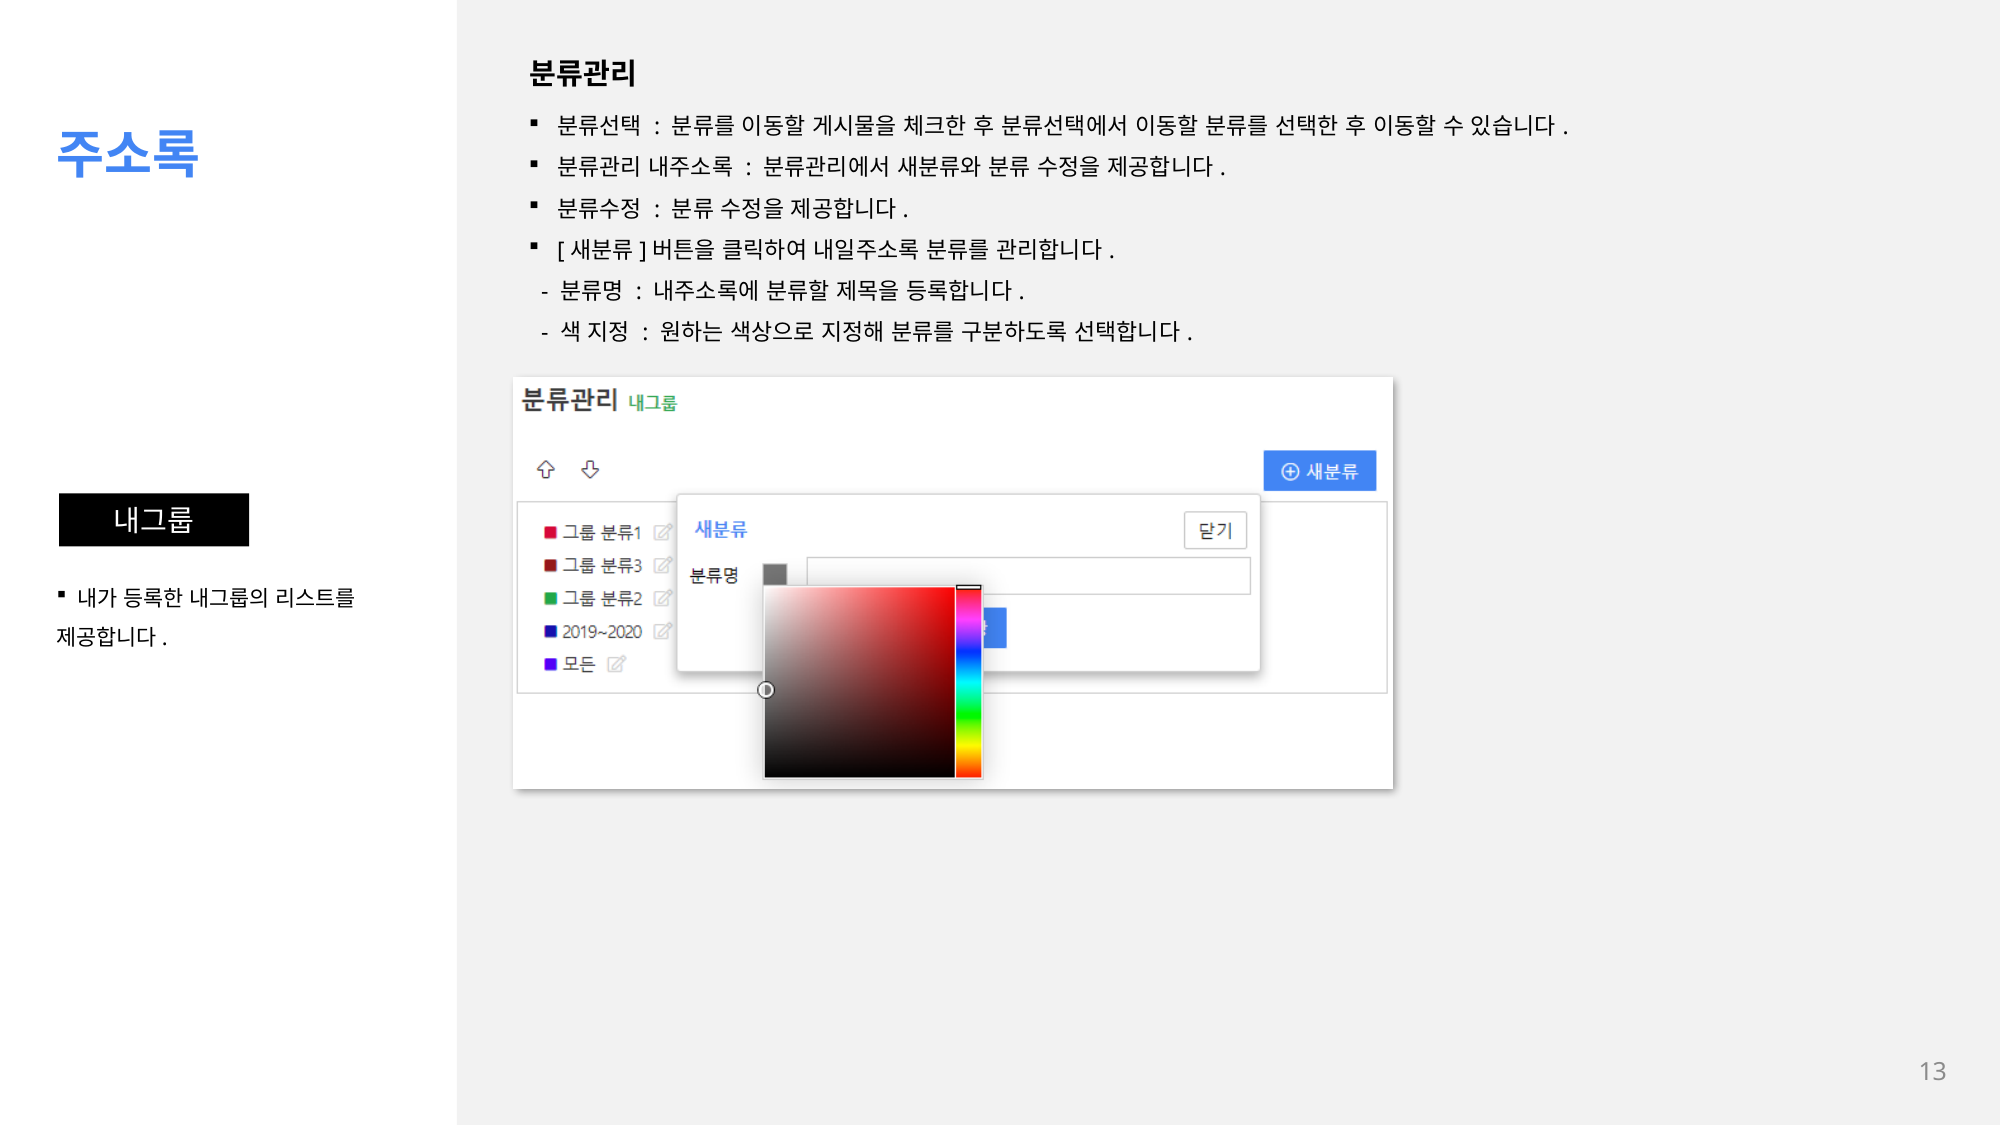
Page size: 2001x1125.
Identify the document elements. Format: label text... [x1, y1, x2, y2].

text_box 분류관리 [514, 30, 869, 90]
picture [513, 377, 1393, 789]
text_box 내그룹 [58, 492, 250, 548]
text_box 내가 등록한 내그룹의 리스트를 제공합니다. [41, 563, 457, 657]
text_box 분류선택 : 분류를 이동할 게시물을 체크한 후 분류선택에서 이동할 분류를 선택한 후 이동할 수 있습니다. 분류관리 내주소록 : 분류관리에서 새분류와 분류 수정을 제공합니다. 분류수정 : 분류 수정을 제공합니다. [새분류]버튼을 클릭하여 내일주소록 분류를 관리합니다. - 분류명 : 내주소록에 분류할 제목을 등록합니다. - 색 지정 : 원하는 색상으로 지정해 분류를 구분하도록 선택합니다. [514, 90, 1975, 353]
text_box 주소록 [41, 114, 410, 192]
